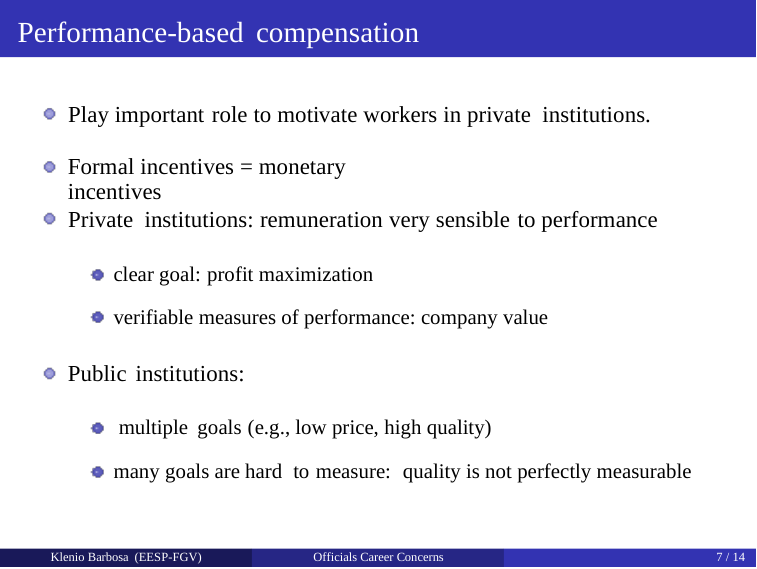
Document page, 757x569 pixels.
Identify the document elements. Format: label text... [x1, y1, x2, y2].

text_box many goals are hard to measure: quality is not perfectly measurable [111, 459, 694, 486]
text_box 7 / 14 [714, 549, 747, 567]
text_box clear goal: profit maximization [111, 262, 377, 288]
text_box verifiable measures of performance: company value [111, 305, 550, 331]
text_box [503, 548, 756, 567]
text_box Performance-based compensation [15, 16, 429, 51]
text_box Private institutions: remuneration very sensible to performance [65, 207, 678, 236]
text_box Formal incentives = monetary incentives [65, 155, 443, 182]
text_box [251, 548, 503, 567]
text_box Play important role to motivate workers in private institutions. [65, 102, 666, 130]
text_box multiple goals (e.g., low price, high quality) [116, 416, 495, 442]
text_box Officials Career Concerns [311, 549, 445, 567]
text_box [0, 548, 251, 567]
text_box Klenio Barbosa (EESP-FGV) [48, 549, 204, 567]
text_box Public institutions: [65, 361, 257, 389]
text_box [0, 0, 756, 548]
